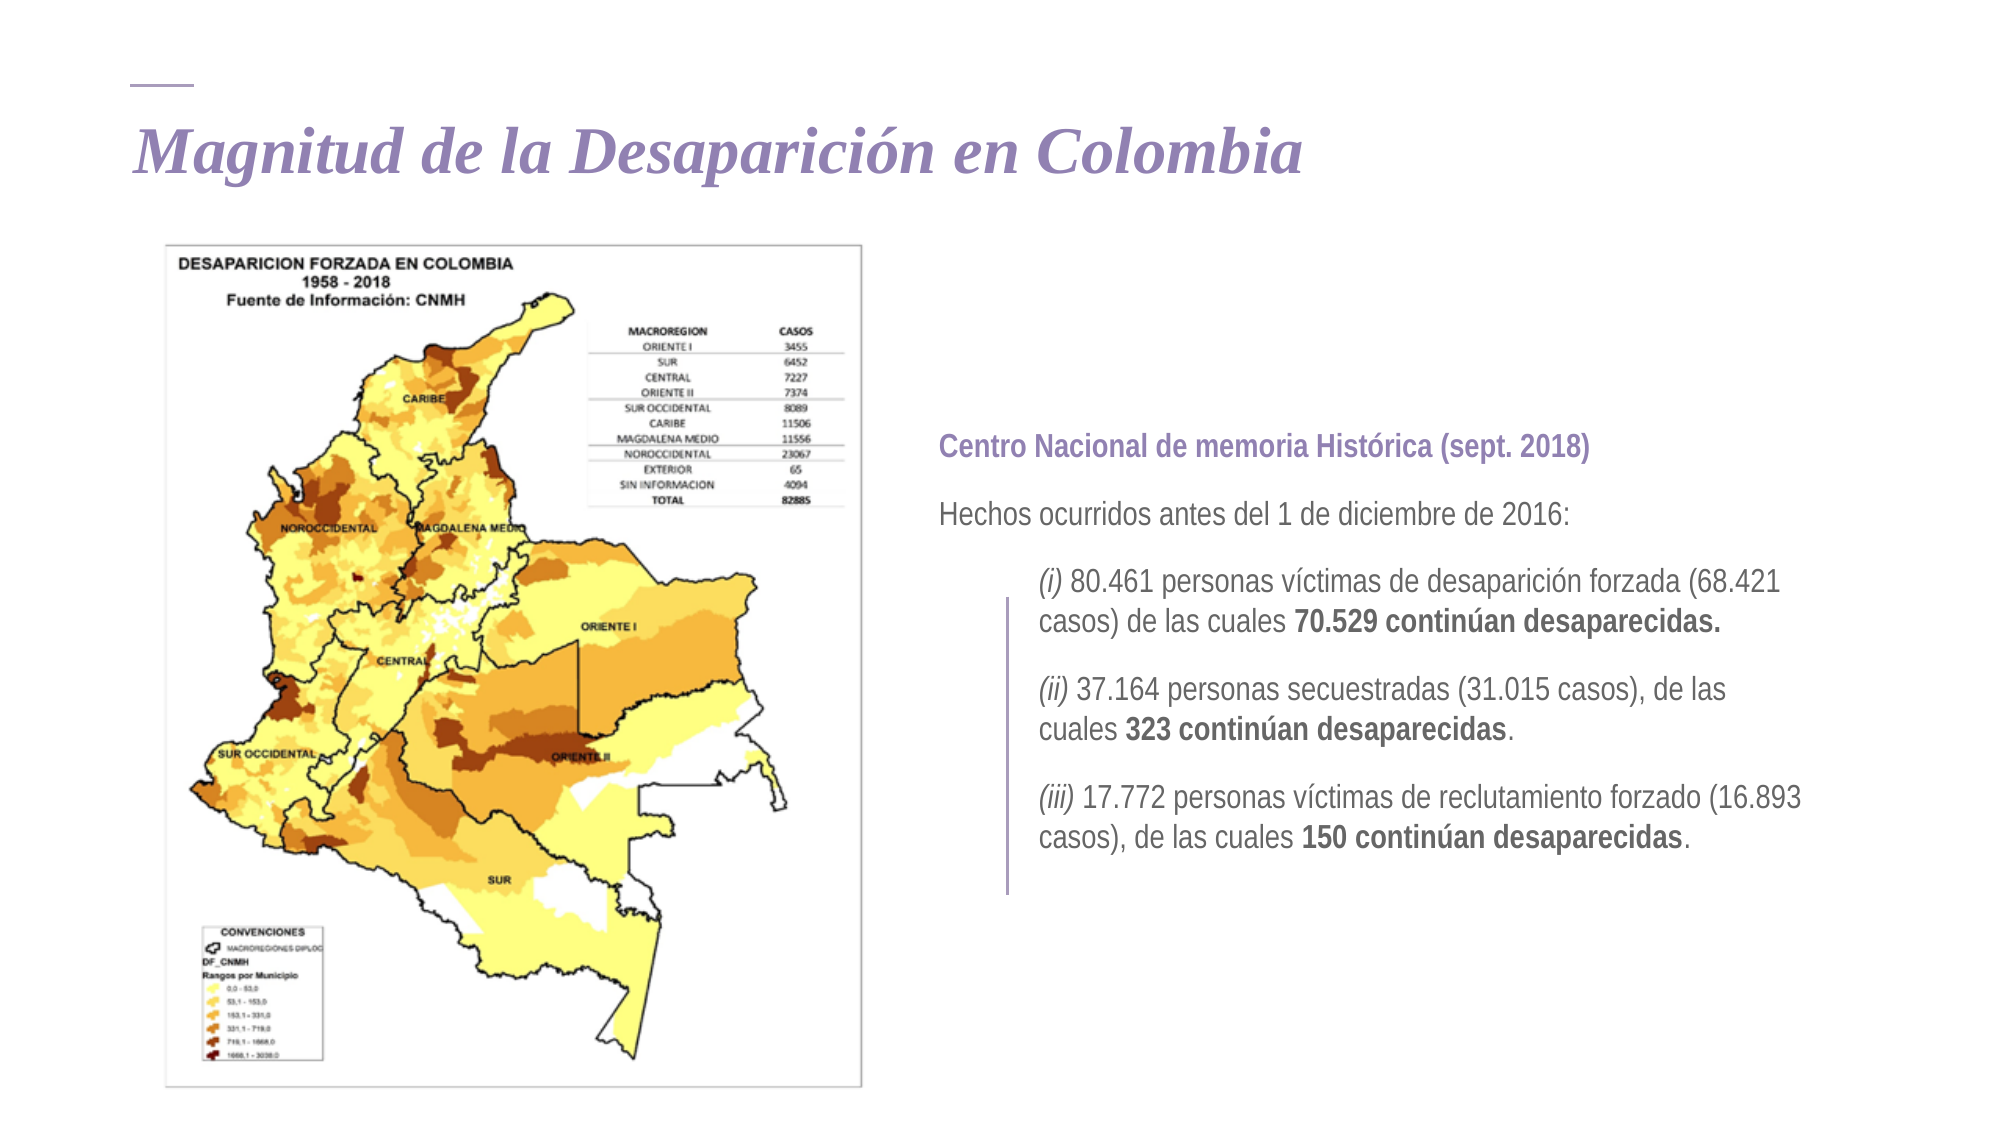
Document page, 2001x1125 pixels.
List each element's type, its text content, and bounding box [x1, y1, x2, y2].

text_box Centro Nacional de memoria Histórica (sept. 2018) Hechos ocurridos antes del 1 de diciembre de 2016: (i) 80.461 personas víctimas de desaparición forzada (68.421 casos) de las cuales 70.529 continúan desaparecidas. (ii) 37.164 personas secuestradas (31.015 casos), de las cuales 323 continúan desaparecidas. (iii) 17.772 personas víctimas de reclutamiento forzado (16.893 casos), de las cuales 150 continúan desaparecidas. [918, 404, 1827, 949]
text_box Magnitud de la Desaparición en Colombia [113, 61, 1827, 232]
picture [150, 231, 875, 1102]
